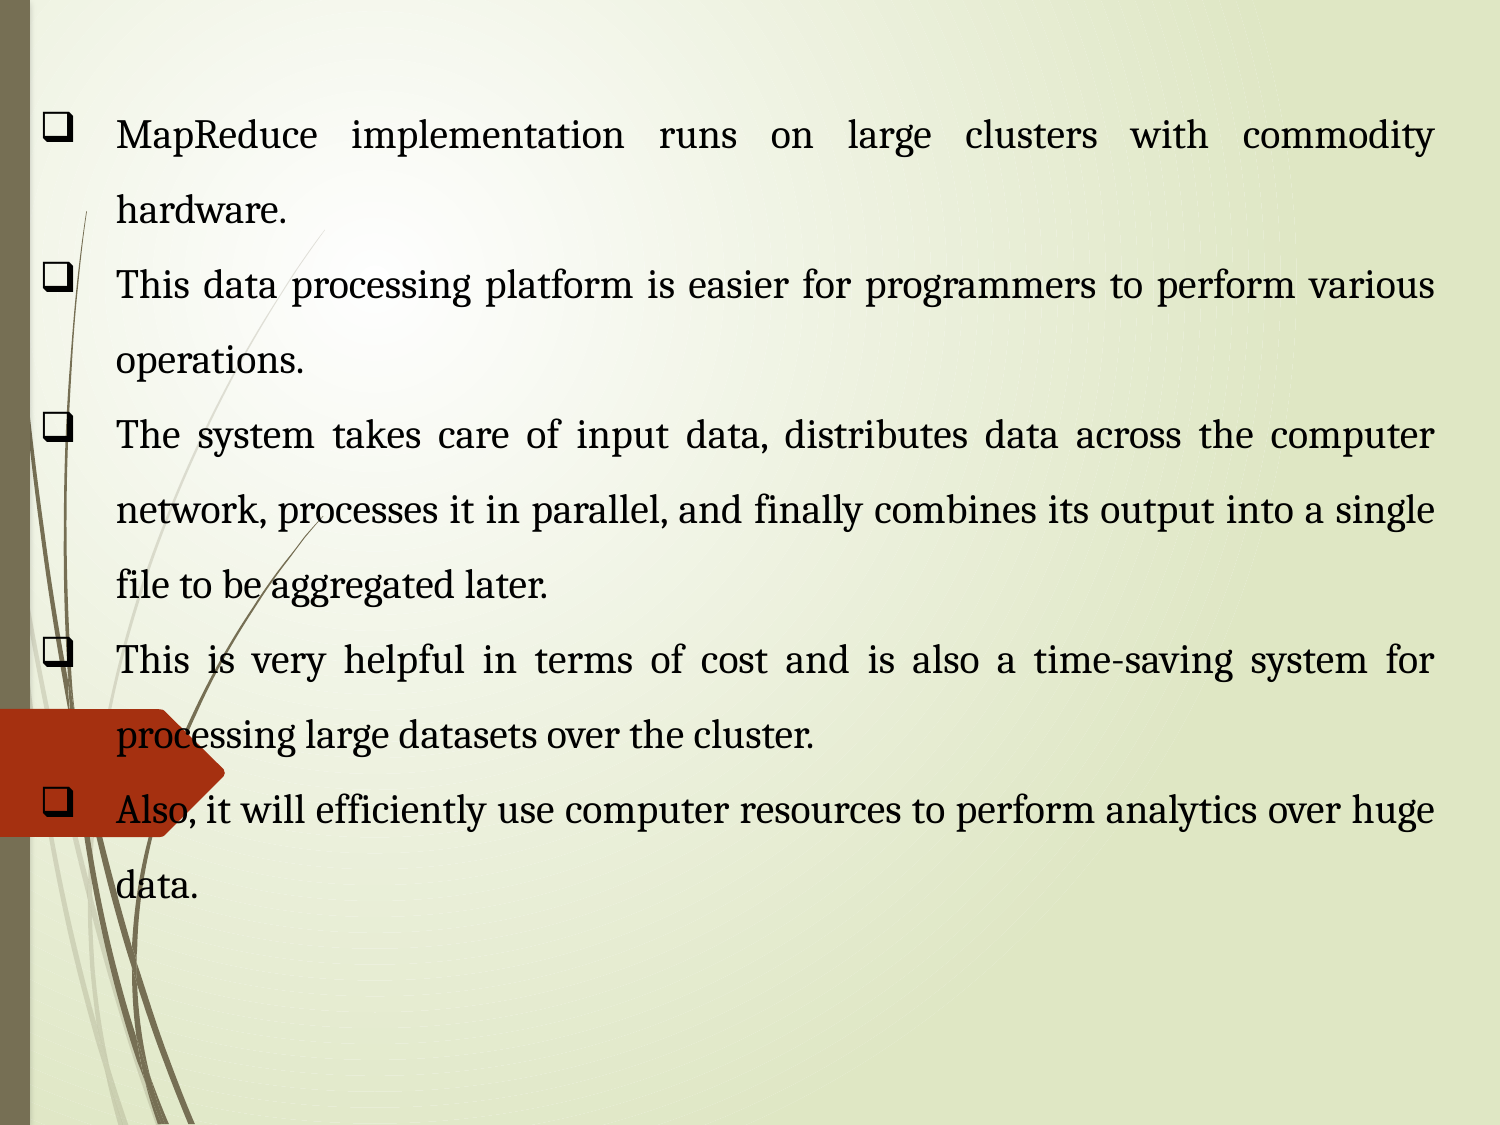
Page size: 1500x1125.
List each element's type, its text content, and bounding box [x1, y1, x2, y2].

text_box MapReduce implementation runs on large clusters with commodity hardware. This data processing platform is easier for programmers to perform various operations. The system takes care of input data, distributes data across the computer network, processes it in parallel, and finally combines its output into a single file to be aggregated later. This is very helpful in terms of cost and is also a time-saving system for processing large datasets over the cluster. Also, it will efficiently use computer resources to perform analytics over huge data. [24, 74, 1450, 915]
